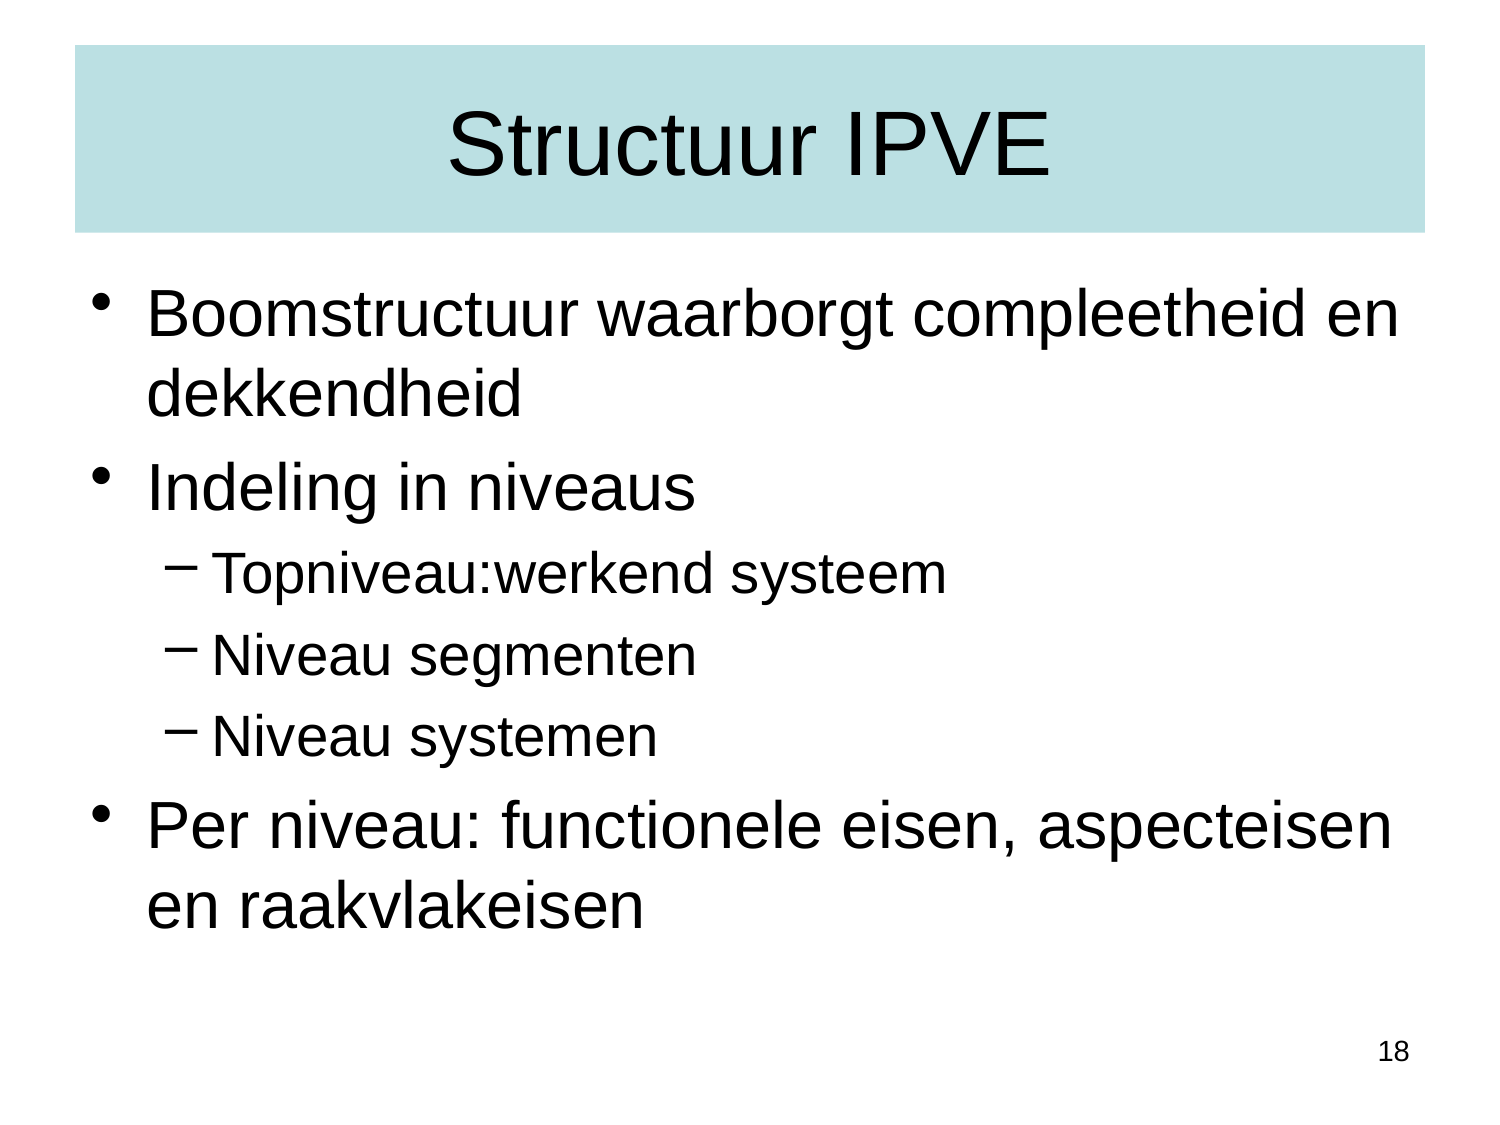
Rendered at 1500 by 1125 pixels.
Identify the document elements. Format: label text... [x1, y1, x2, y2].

list Boomstructuur waarborgt compleetheid en dekkendheid Indeling in niveaus Topniveau:werkend systeem Niveau segmenten Niveau systemen Per niveau: functionele eisen, aspecteisen en raakvlakeisen [74, 262, 1426, 1006]
slide_number 18 [1074, 1024, 1426, 1103]
title Structuur IPVE [74, 44, 1426, 233]
